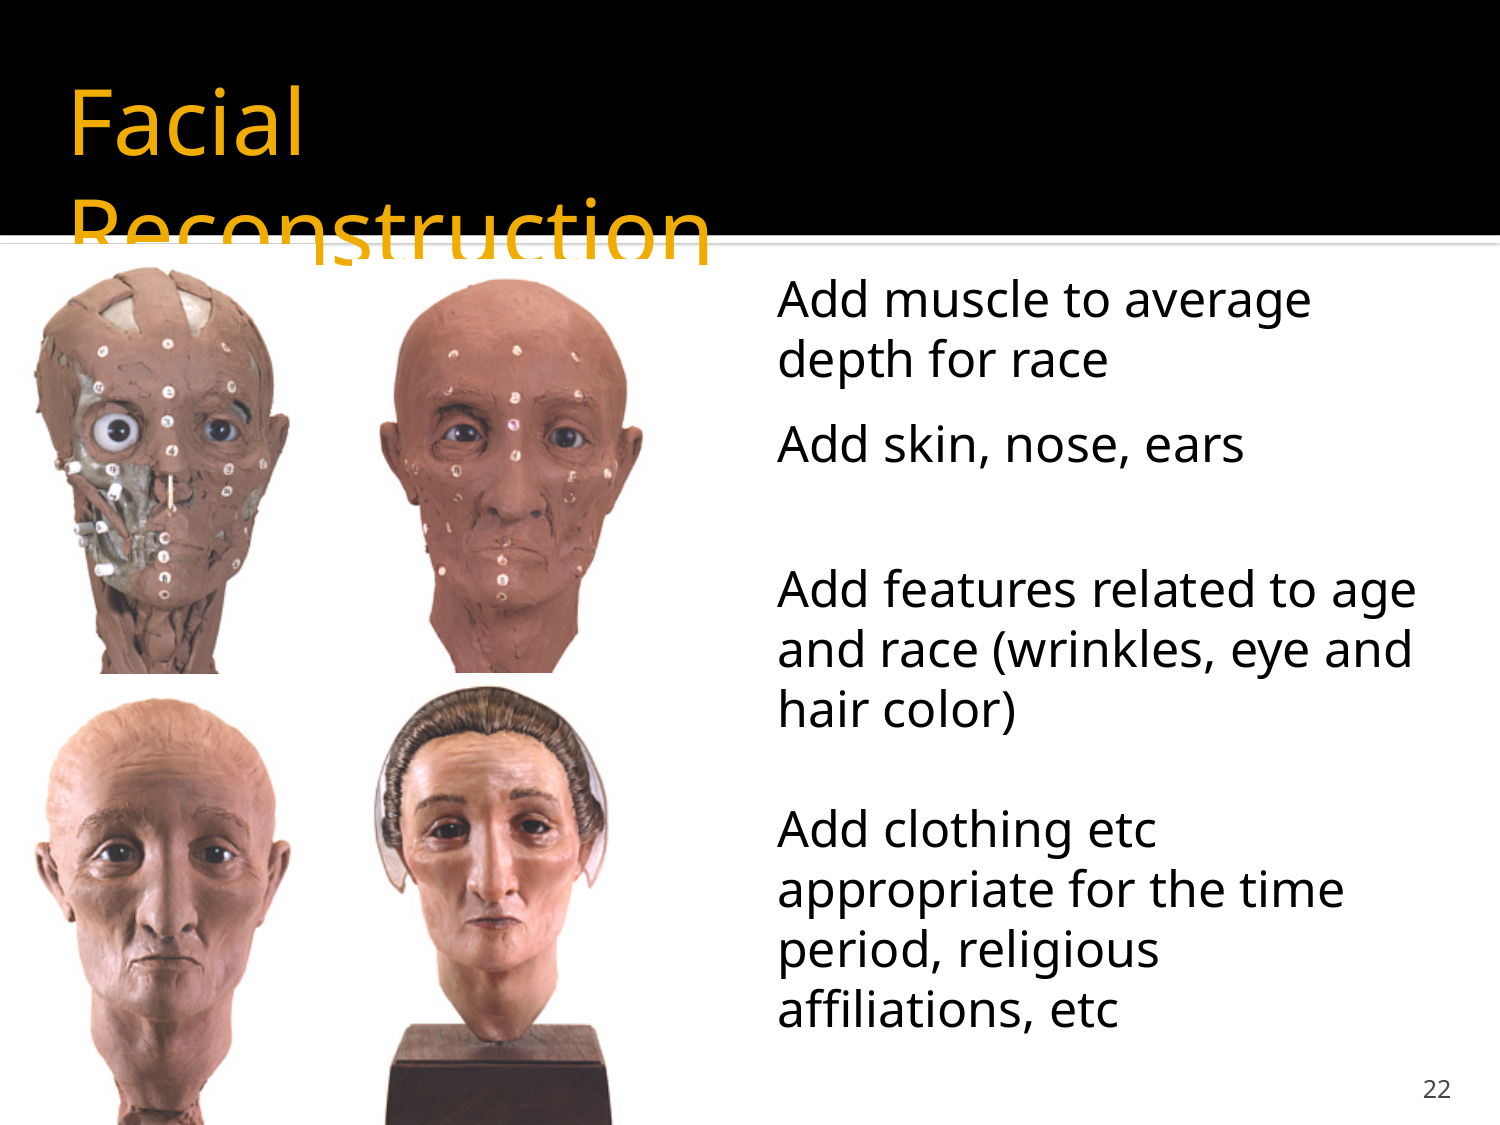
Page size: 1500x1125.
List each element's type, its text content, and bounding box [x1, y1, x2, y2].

picture [0, 244, 675, 1125]
slide_number 22 [1345, 1062, 1467, 1108]
text_box Facial Reconstruction [51, 56, 977, 292]
text_box Add muscle to average depth for race Add skin, nose, ears Add features related to age and race (wrinkles, eye and hair color) Add clothing etc appropriate for the time period, religious affiliations, etc [762, 259, 1434, 1105]
